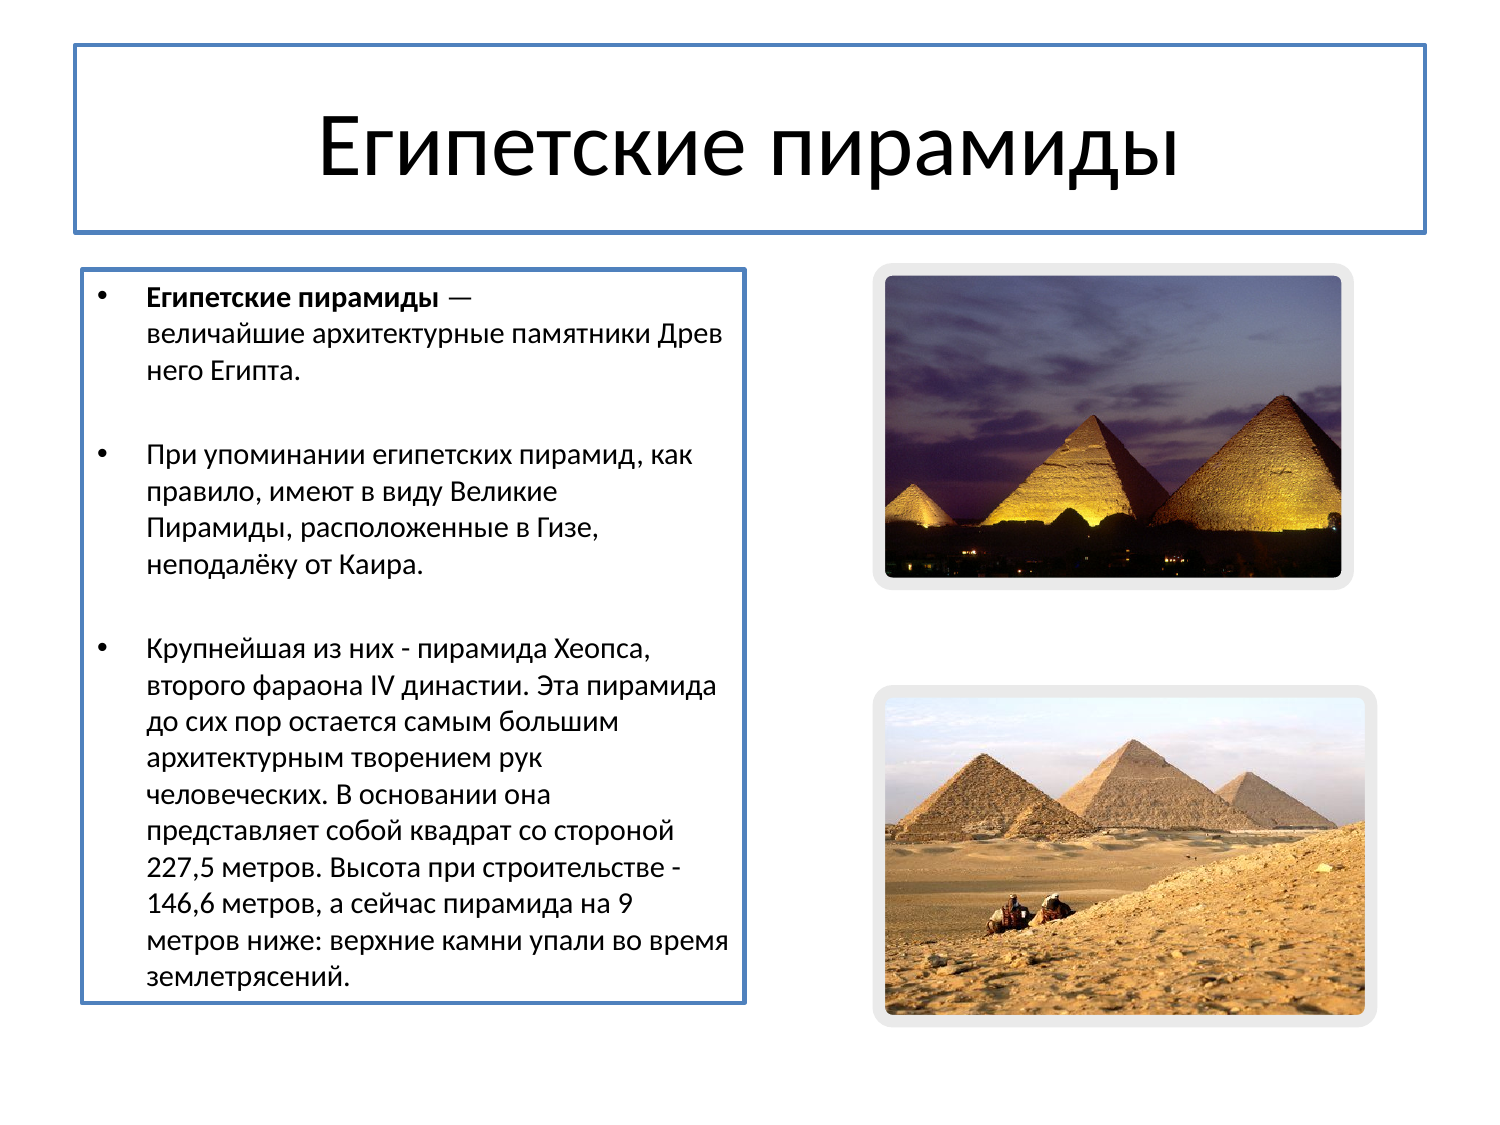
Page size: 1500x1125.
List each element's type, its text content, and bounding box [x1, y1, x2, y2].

picture [878, 269, 1348, 584]
list Египетские пирамиды — величайшие архитектурные памятники Древнего Египта. При упоминании египетских пирамид, как правило, имеют в виду Великие Пирамиды, расположенные в Гизе, неподалёку от Каира. Крупнейшая из них - пирамида Хеопса, второго фараона IV династии. Эта пирамида до сих пор остается самым большим архитектурным творением рук человеческих. В основании она представляет собой квадрат со стороной 227,5 метров. Высота при строительстве - 146,6 метров, а сейчас пирамида на 9 метров ниже: верхние камни упали во время землетрясений. [80, 267, 747, 1005]
picture [878, 691, 1372, 1022]
title Египетские пирамиды [73, 43, 1427, 235]
